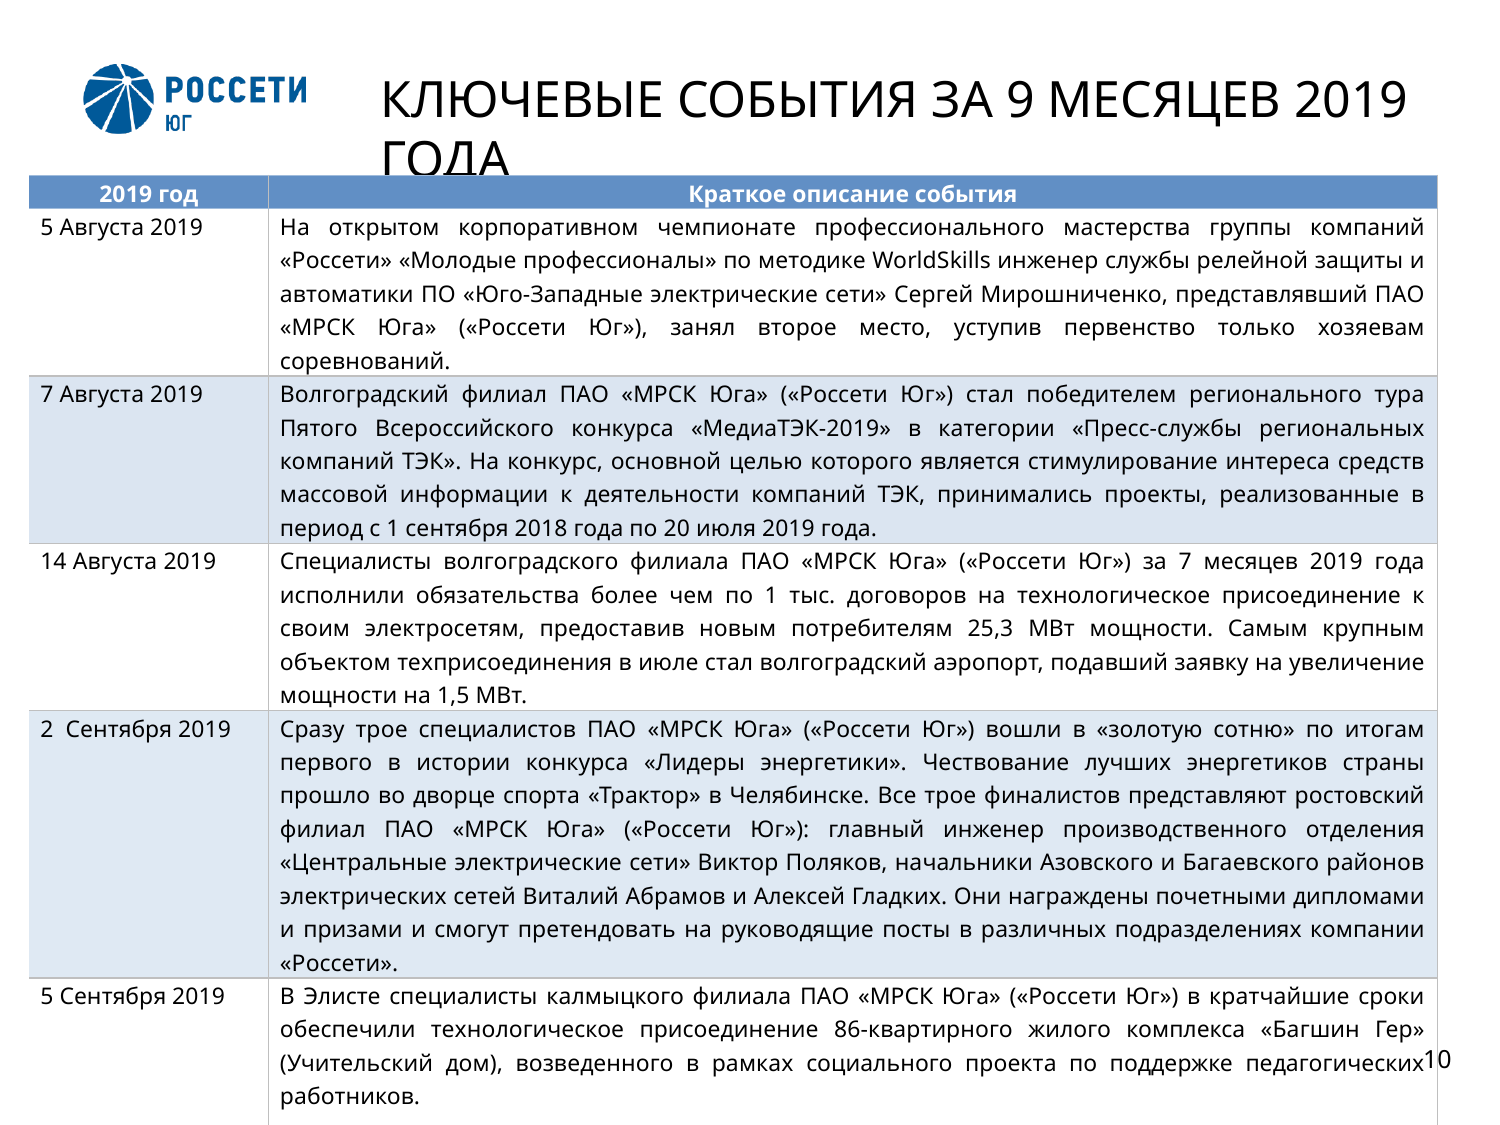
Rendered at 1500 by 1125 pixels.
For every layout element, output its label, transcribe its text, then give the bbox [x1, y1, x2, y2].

table_header 2019 год [29, 176, 268, 208]
table_cell 5 Сентября 2019 [29, 979, 268, 1125]
table_cell 2 Сентября 2019 [29, 711, 268, 977]
table_cell В Элисте специалисты калмыцкого филиала ПАО «МРСК Юга» («Россети Юг») в кратчайшие сроки обеспечили технологическое присоединение 86-квартирного жилого комплекса «Багшин Гер» (Учительский дом), возведенного в рамках социального проекта по поддержке педагогических работников. [269, 979, 1437, 1125]
table_cell Волгоградский филиал ПАО «МРСК Юга» («Россети Юг») стал победителем регионального тура Пятого Всероссийского конкурса «МедиаТЭК-2019» в категории «Пресс-службы региональных компаний ТЭК». На конкурс, основной целью которого является стимулирование интереса средств массовой информации к деятельности компаний ТЭК, принимались проекты, реализованные в период с 1 сентября 2018 года по 20 июля 2019 года. [269, 377, 1437, 543]
table_header Краткое описание события [269, 176, 1437, 208]
slide_number 10 [1438, 1035, 1460, 1083]
table_cell Специалисты волгоградского филиала ПАО «МРСК Юга» («Россети Юг») за 7 месяцев 2019 года исполнили обязательства более чем по 1 тыс. договоров на технологическое присоединение к своим электросетям, предоставив новым потребителям 25,3 МВт мощности. Самым крупным объектом техприсоединения в июле стал волгоградский аэропорт, подавший заявку на увеличение мощности на 1,5 МВт. [269, 544, 1437, 710]
picture [83, 64, 306, 134]
table_cell 7 Августа 2019 [29, 377, 268, 543]
title КЛЮЧЕВЫЕ СОБЫТИЯ ЗА 9 МЕСЯЦЕВ 2019 ГОДА [372, 59, 1443, 118]
table_cell Сразу трое специалистов ПАО «МРСК Юга» («Россети Юг») вошли в «золотую сотню» по итогам первого в истории конкурса «Лидеры энергетики». Чествование лучших энергетиков страны прошло во дворце спорта «Трактор» в Челябинске. Все трое финалистов представляют ростовский филиал ПАО «МРСК Юга» («Россети Юг»): главный инженер производственного отделения «Центральные электрические сети» Виктор Поляков, начальники Азовского и Багаевского районов электрических сетей Виталий Абрамов и Алексей Гладких. Они награждены почетными дипломами и призами и смогут претендовать на руководящие посты в различных подразделениях компании «Россети». [269, 711, 1437, 977]
table_cell 14 Августа 2019 [29, 544, 268, 710]
table_cell На открытом корпоративном чемпионате профессионального мастерства группы компаний «Россети» «Молодые профессионалы» по методике WorldSkills инженер службы релейной защиты и автоматики ПО «Юго-Западные электрические сети» Сергей Мирошниченко, представлявший ПАО «МРСК Юга» («Россети Юг»), занял второе место, уступив первенство только хозяевам соревнований. [269, 209, 1437, 375]
table_cell 5 Августа 2019 [29, 209, 268, 375]
